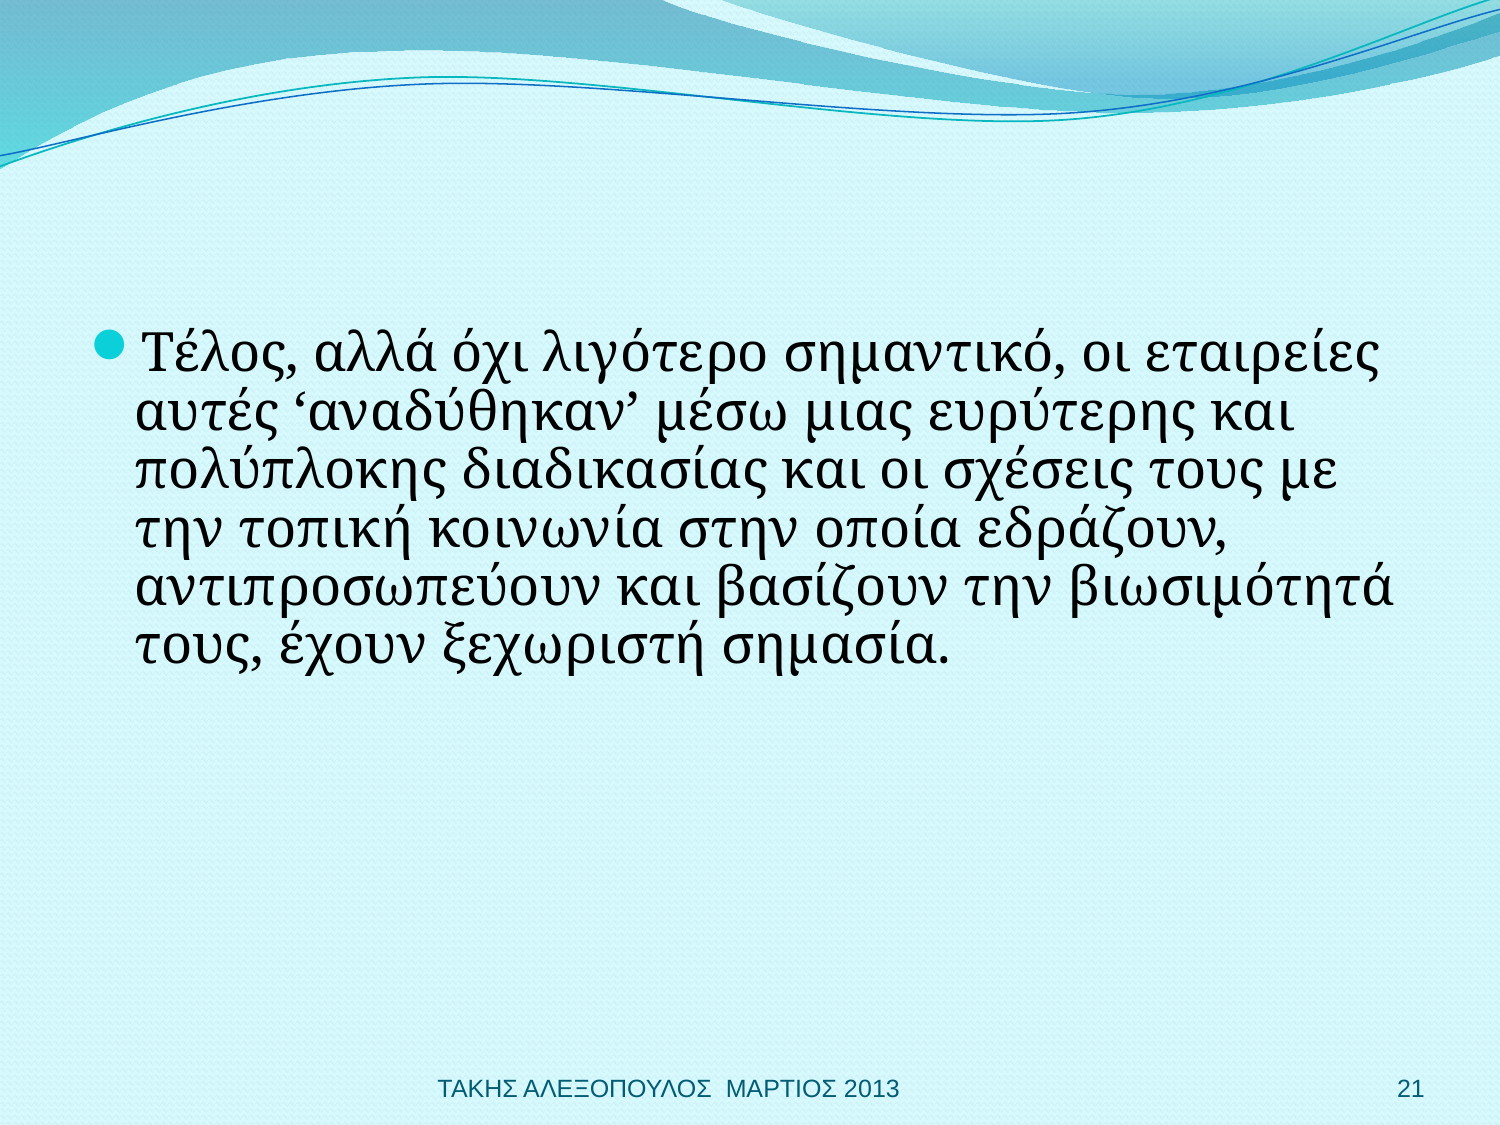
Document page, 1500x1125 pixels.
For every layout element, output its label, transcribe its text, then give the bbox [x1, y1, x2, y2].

footer ΤΑΚΗΣ ΑΛΕΞΟΠΟΥΛΟΣ ΜΑΡΤΙΟΣ 2013 [437, 1042, 988, 1103]
slide_number 21 [1299, 1042, 1425, 1103]
list Τέλος, αλλά όχι λιγότερο σημαντικό, οι εταιρείες αυτές ‘αναδύθηκαν’ μέσω μιας ευρύτερης και πολύπλοκης διαδικασίας και οι σχέσεις τους με την τοπική κοινωνία στην οποία εδράζουν, αντιπροσωπεύουν και βασίζουν την βιωσιμότητά τους, έχουν ξεχωριστή σημασία. [74, 317, 1426, 1038]
